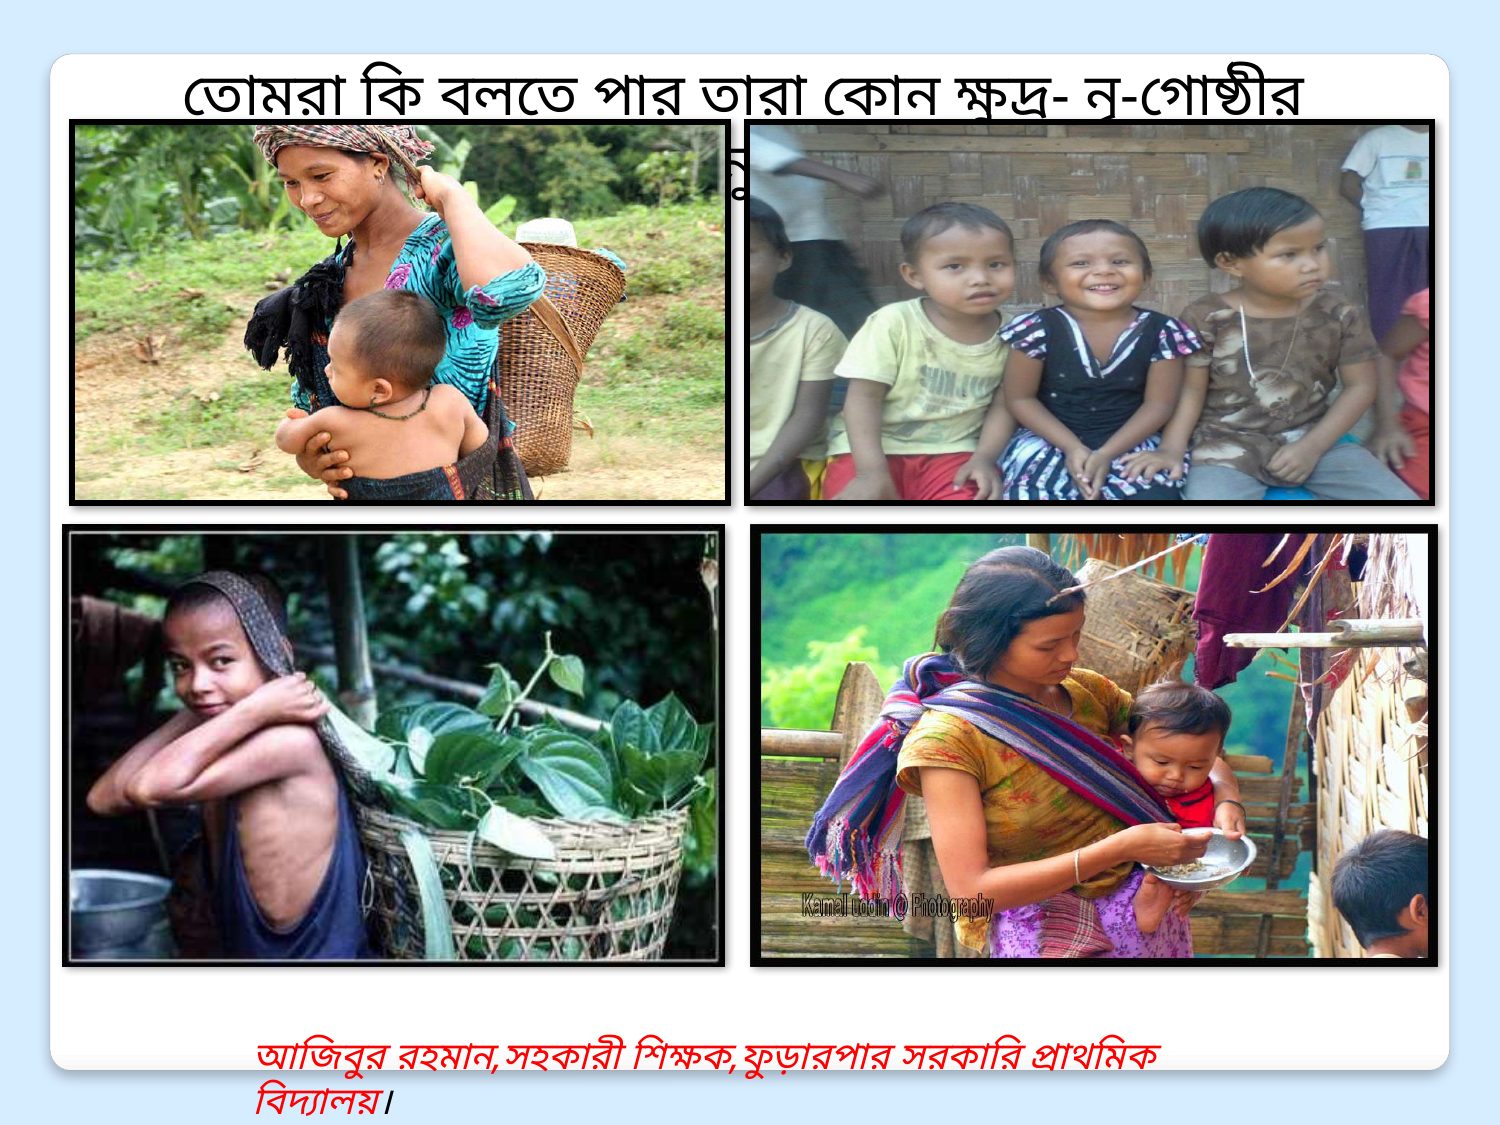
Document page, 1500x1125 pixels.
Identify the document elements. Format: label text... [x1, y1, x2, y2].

picture [62, 524, 726, 967]
picture [74, 124, 726, 501]
picture [749, 124, 1430, 501]
picture [749, 524, 1438, 967]
text_box তোমরা কি বলতে পার তারা কোন ক্ষুদ্র- নৃ-গোষ্ঠীর মানুষ? [112, 49, 1375, 127]
text_box আজিবুর রহমান,সহকারী শিক্ষক,ফুড়ারপার সরকারি প্রাথমিক বিদ্যালয়। [237, 1024, 1288, 1125]
